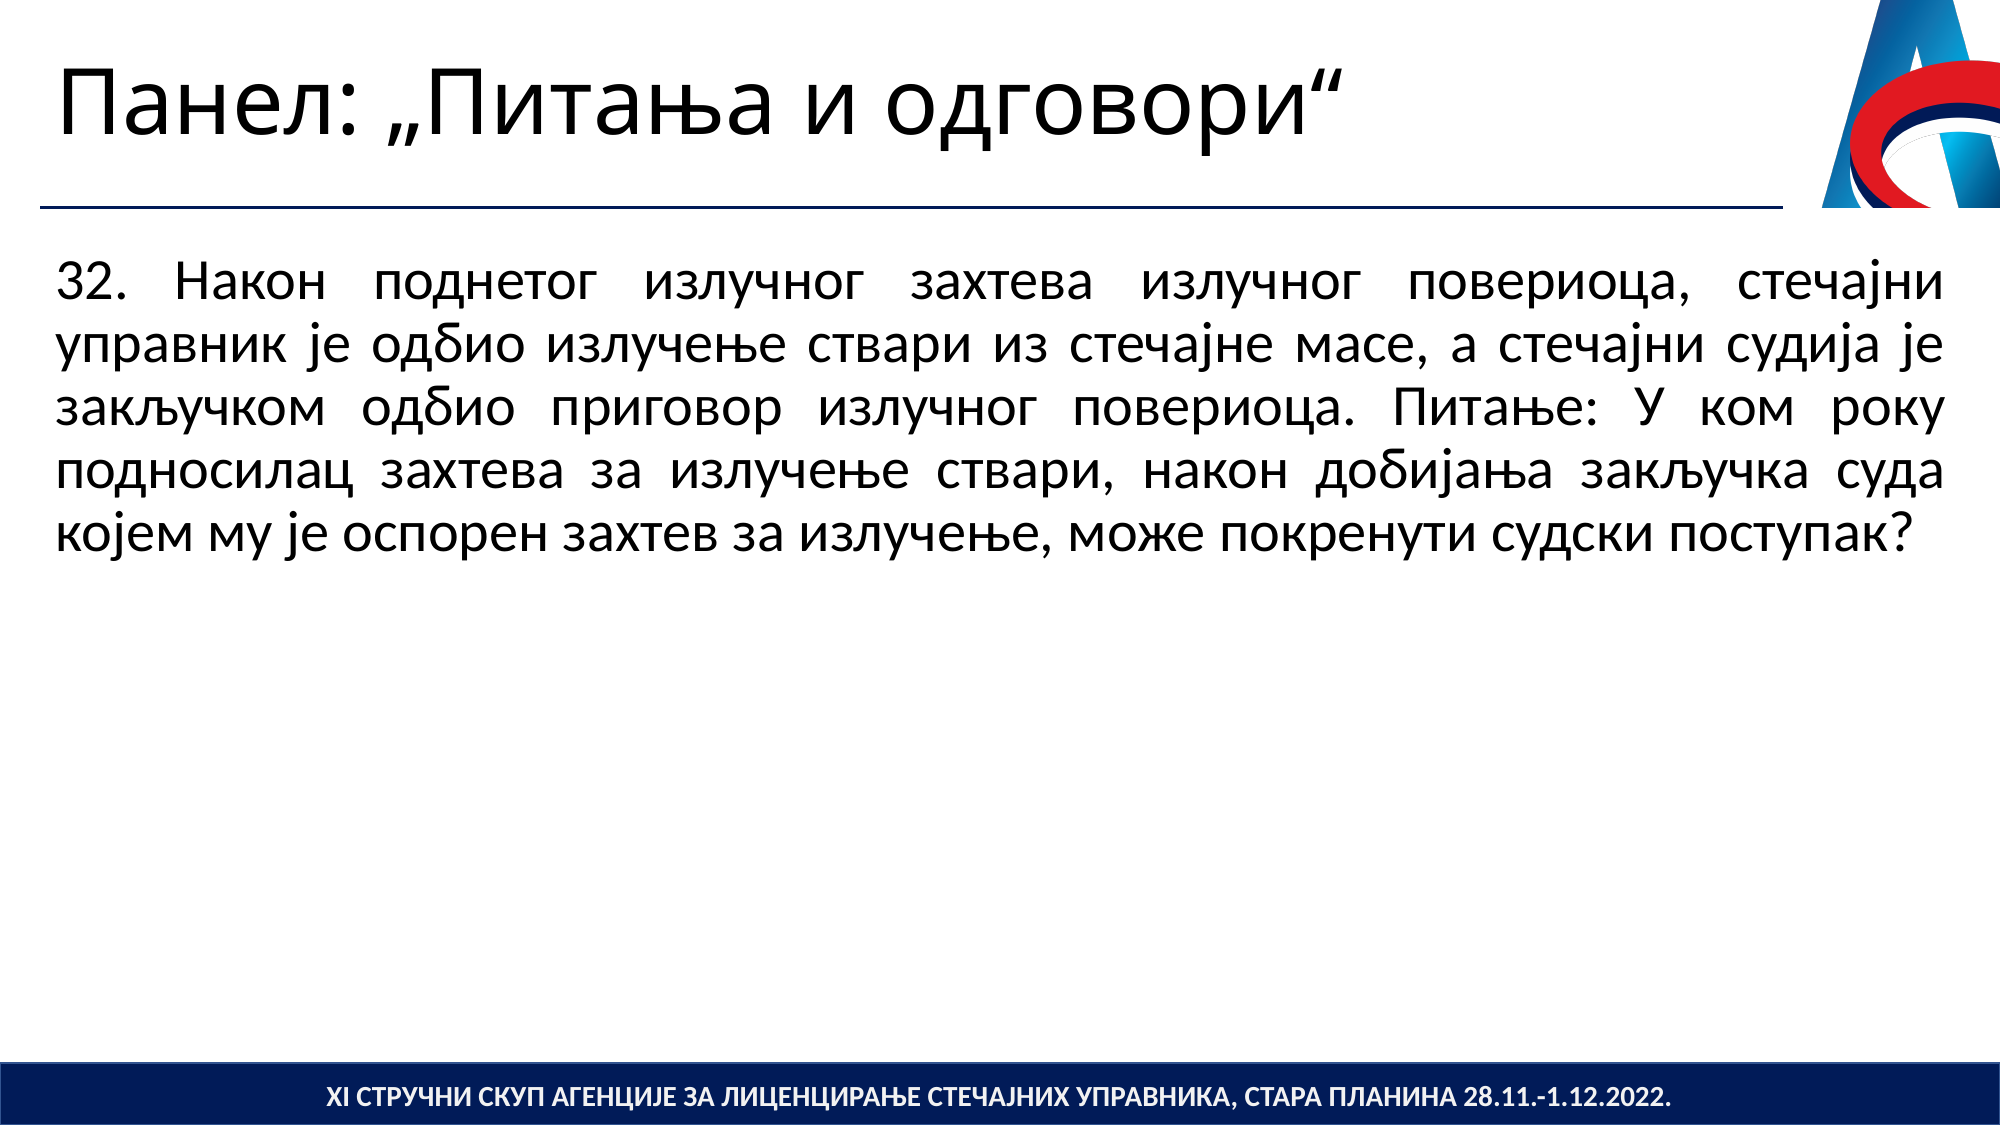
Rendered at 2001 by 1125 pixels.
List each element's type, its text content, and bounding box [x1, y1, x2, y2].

title Панел: „Питања и одговори“ [40, 26, 1631, 184]
text_box [0, 1062, 2000, 1125]
text_box XI СТРУЧНИ СКУП АГЕНЦИЈЕ ЗА ЛИЦЕНЦИРАЊЕ СТЕЧАЈНИХ УПРАВНИКА, СТАРА ПЛАНИНА 28.11.-1.12.2022. [311, 1070, 1689, 1120]
picture [1631, 0, 2000, 208]
list 32. Након поднетог излучног захтева излучног повериоца, стечајни управник је одбио излучење ствари из стечајне масе, а стечајни судија је закључком одбио приговор излучног повериоца. Питање: У ком року подносилац захтева за излучење ствари, након добијања закључка суда којем му је оспорен захтев за излучење, може покренути судски поступак? [40, 241, 1962, 1028]
